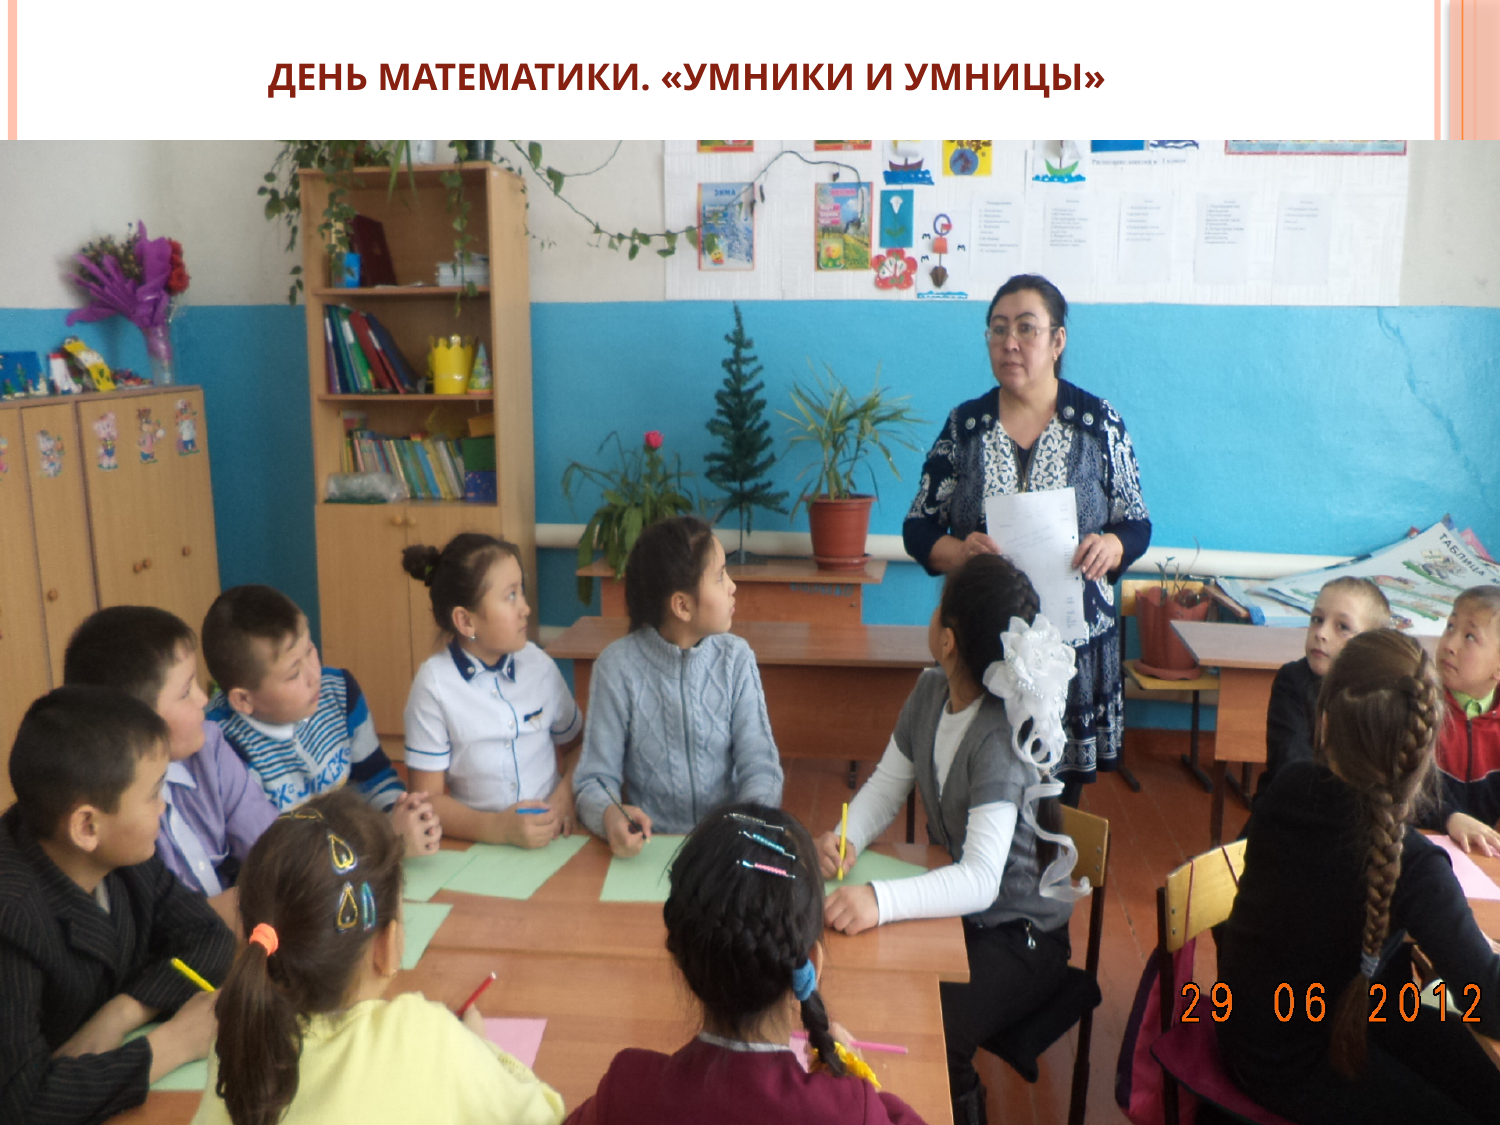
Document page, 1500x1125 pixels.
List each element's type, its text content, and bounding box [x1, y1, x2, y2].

picture [0, 140, 1500, 1125]
title День математики. «Умники и Умницы» [75, 45, 1300, 106]
